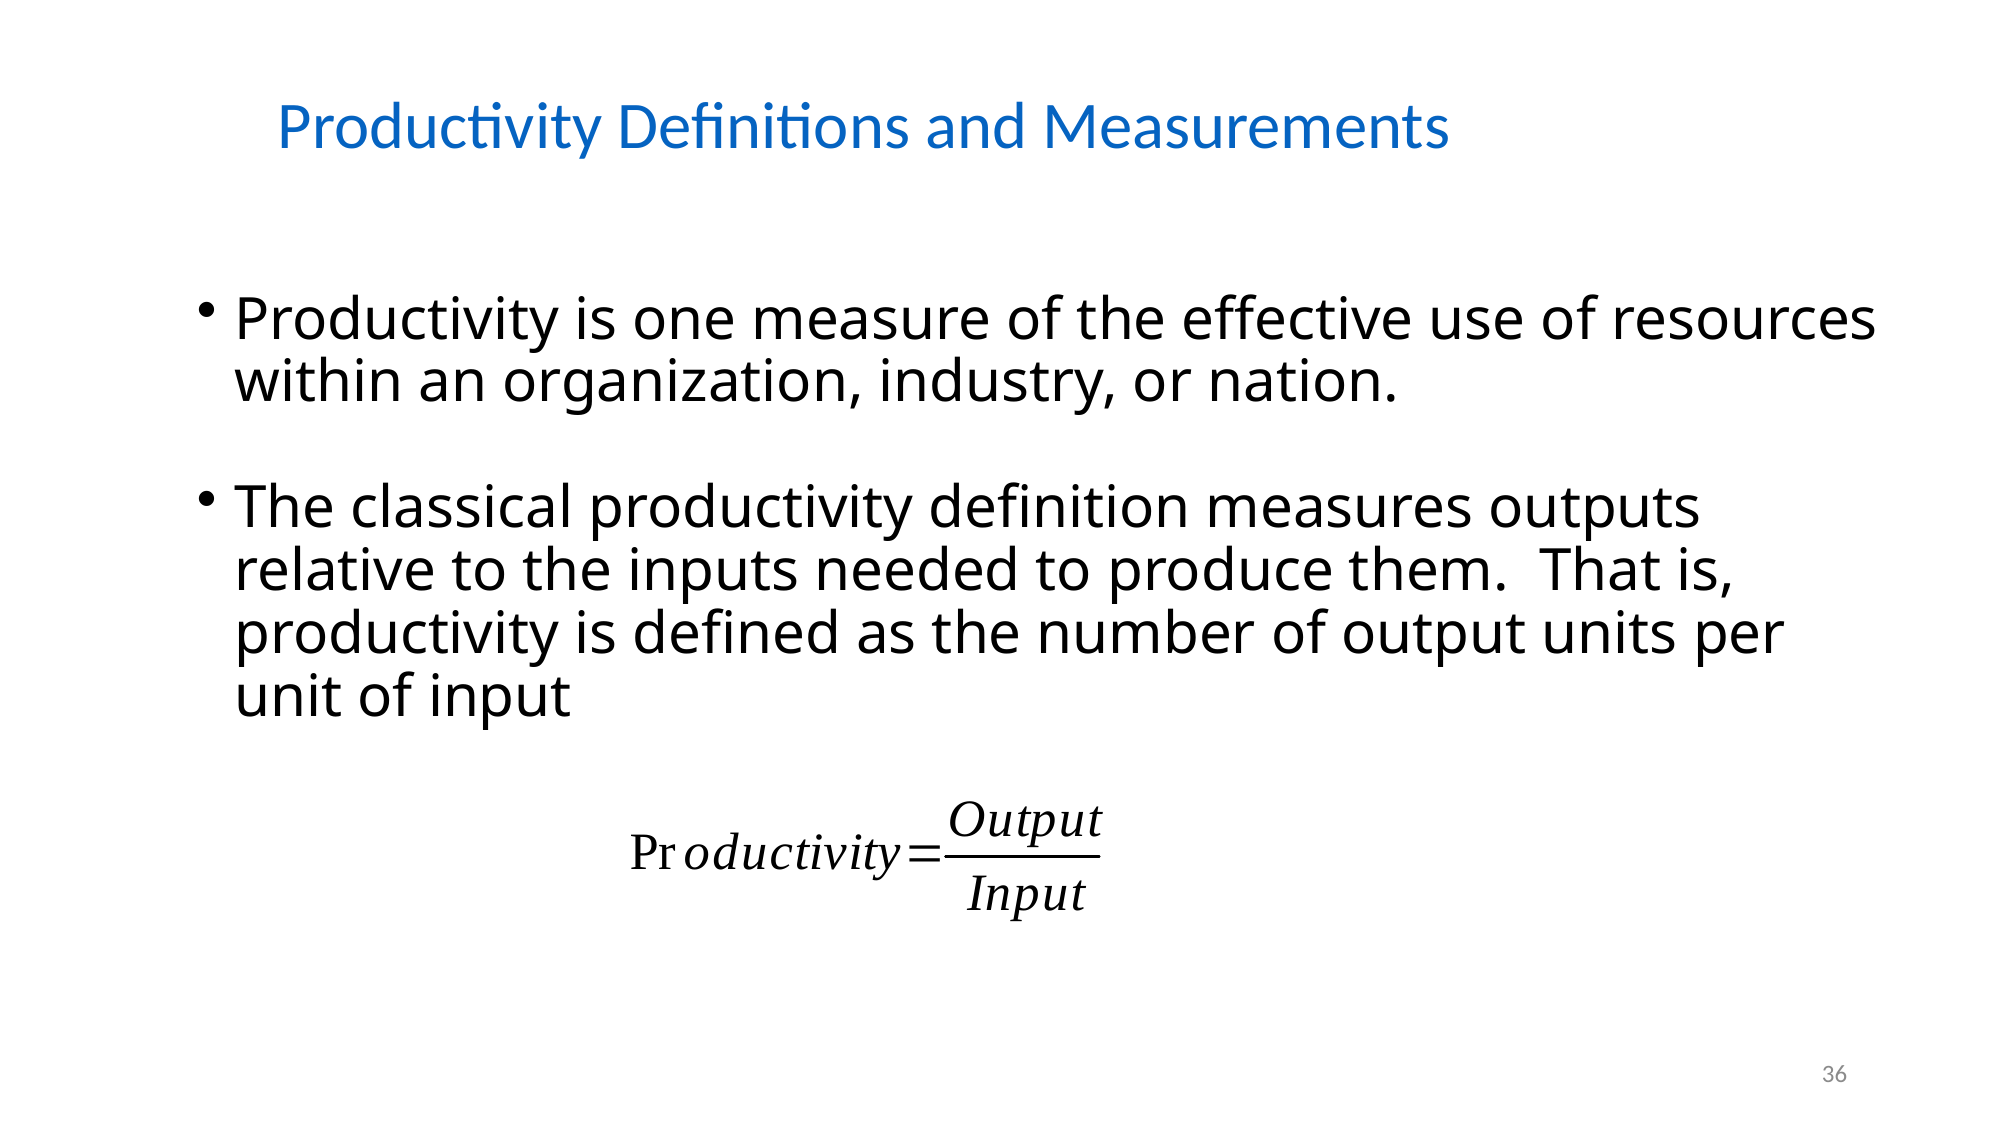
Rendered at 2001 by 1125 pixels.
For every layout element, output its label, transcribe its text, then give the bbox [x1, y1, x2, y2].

slide_number 36 [1412, 1042, 1863, 1103]
list Productivity is one measure of the effective use of resources within an organization, industry, or nation. The classical productivity definition measures outputs relative to the inputs needed to produce them. That is, productivity is defined as the number of output units per unit of input [181, 281, 1900, 751]
text_box [249, 497, 281, 559]
text_box Productivity Definitions and Measurements [262, 74, 1467, 170]
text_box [620, 783, 1113, 937]
